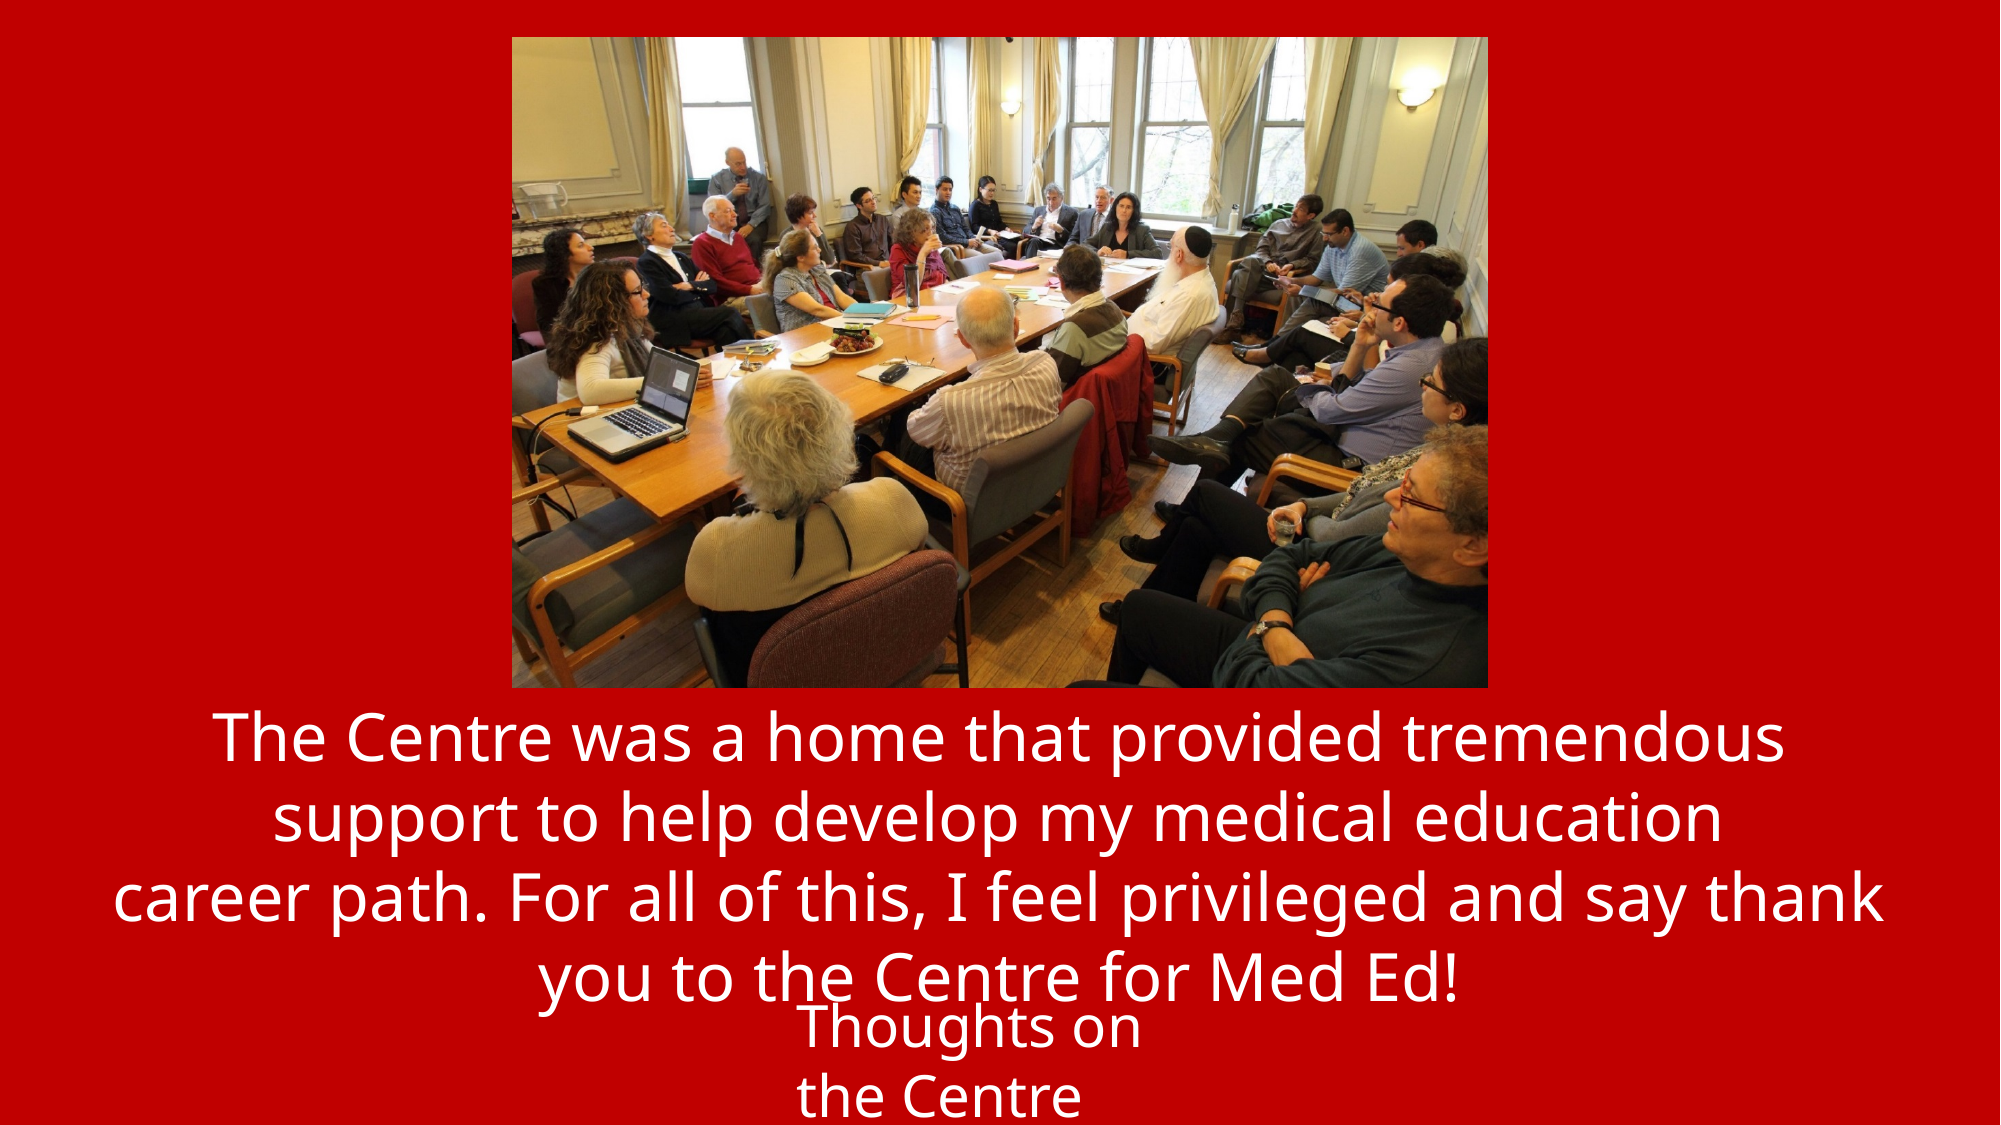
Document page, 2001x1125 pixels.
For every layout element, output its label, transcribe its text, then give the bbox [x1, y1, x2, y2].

picture [512, 37, 1488, 688]
text_box The Centre was a home that provided tremendous support to help develop my medical education career path. For all of this, I feel privileged and say thank you to the Centre for Med Ed! [97, 687, 1903, 1022]
text_box Thoughts on the Centre [781, 982, 1219, 1125]
